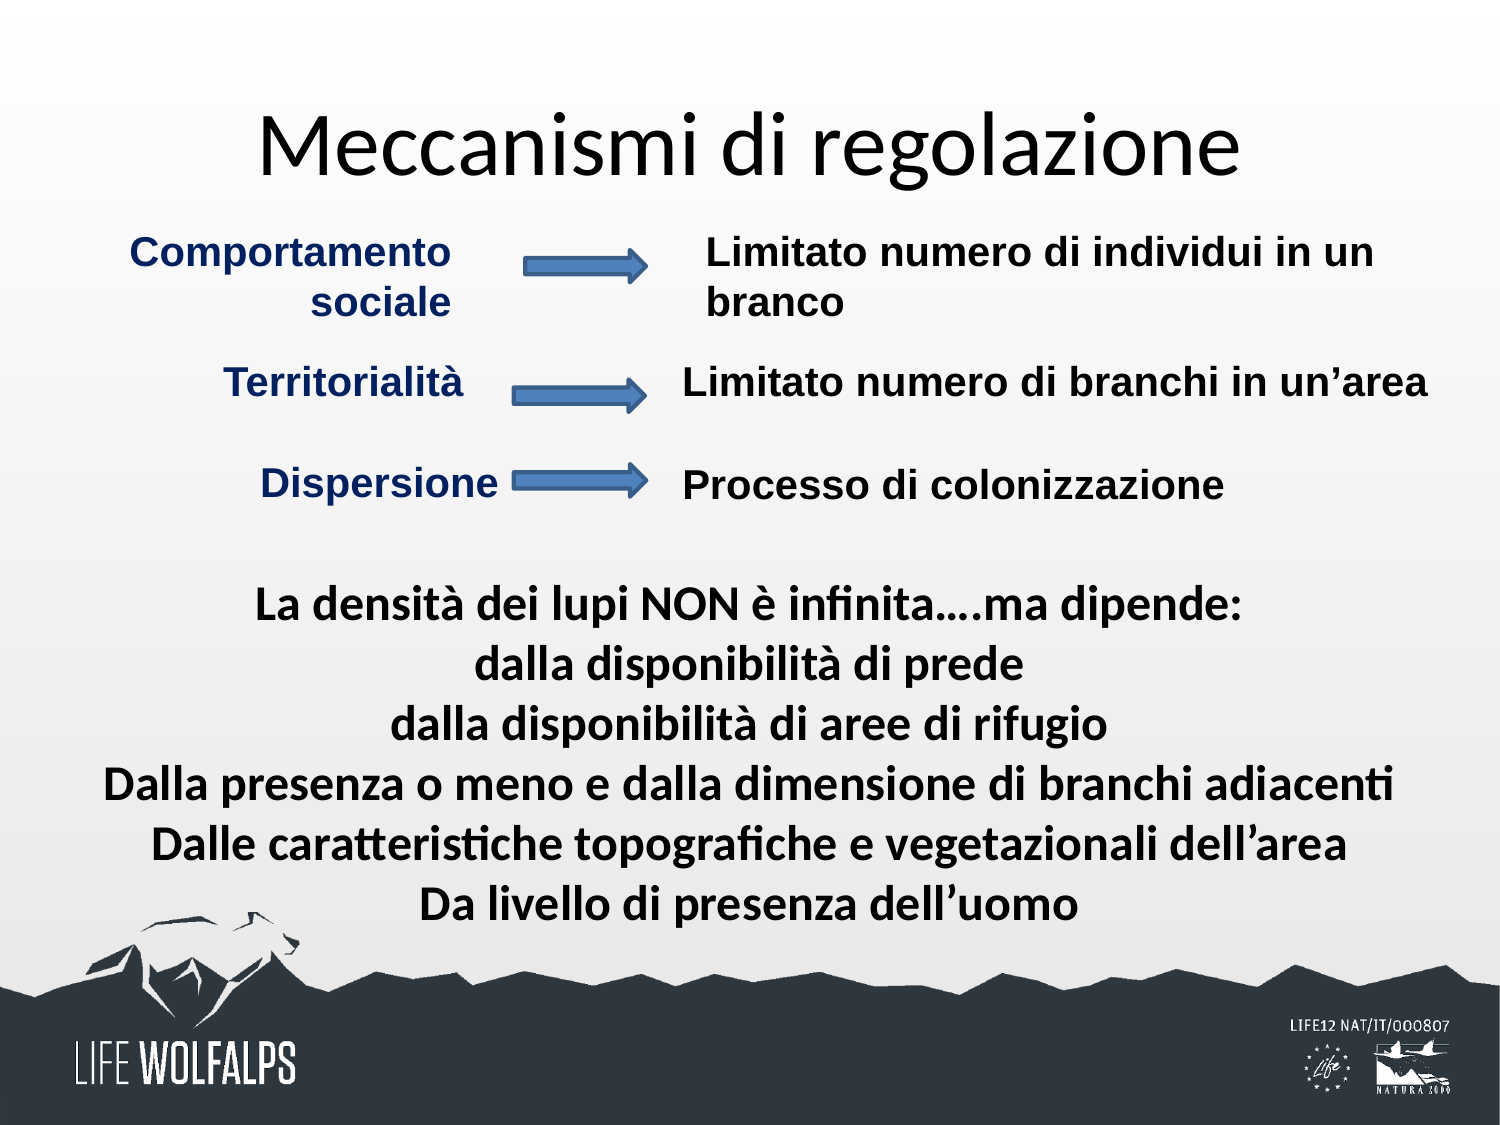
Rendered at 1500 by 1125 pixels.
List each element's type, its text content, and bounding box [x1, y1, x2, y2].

text_box [513, 464, 647, 497]
text_box Processo di colonizzazione [667, 450, 1353, 516]
text_box Territorialità [41, 347, 479, 413]
text_box Limitato numero di individui in un branco [690, 217, 1500, 283]
title Meccanismi di regolazione [75, 45, 1425, 233]
text_box Dispersione [41, 447, 514, 513]
picture [0, 912, 1500, 1125]
text_box La densità dei lupi NON è infinita….ma dipende: dalla disponibilità di prede dalla disponibilità di aree di rifugio Dalla presenza o meno e dalla dimensione di branchi adiacenti Dalle caratteristiche topografiche e vegetazionali dell’area Da livello di presenza dell’uomo [41, 562, 1459, 965]
text_box Comportamento sociale [41, 217, 467, 283]
text_box Limitato numero di branchi in un’area [667, 347, 1479, 412]
text_box [525, 249, 647, 283]
text_box [513, 379, 645, 413]
